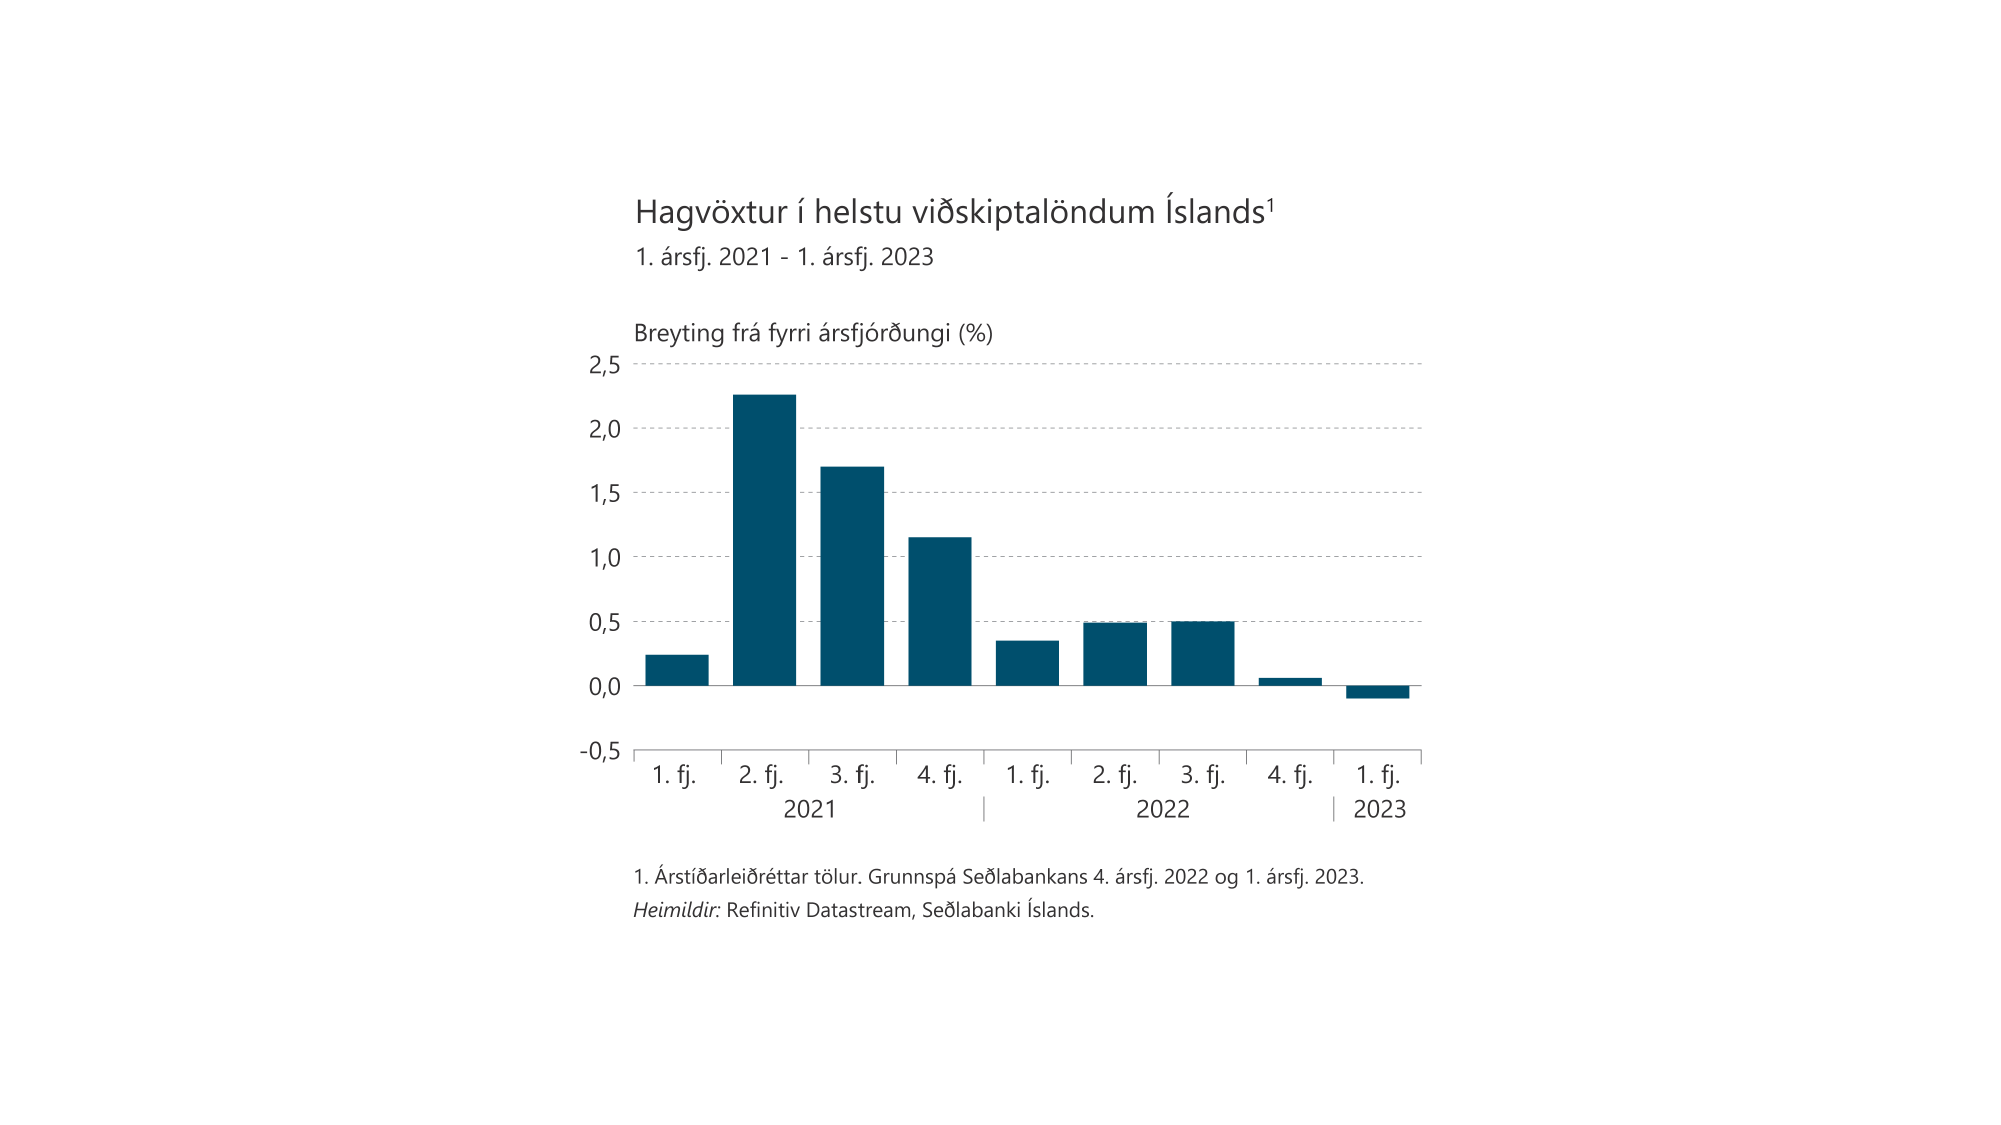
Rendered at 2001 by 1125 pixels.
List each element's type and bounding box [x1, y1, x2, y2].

picture [578, 183, 1422, 942]
